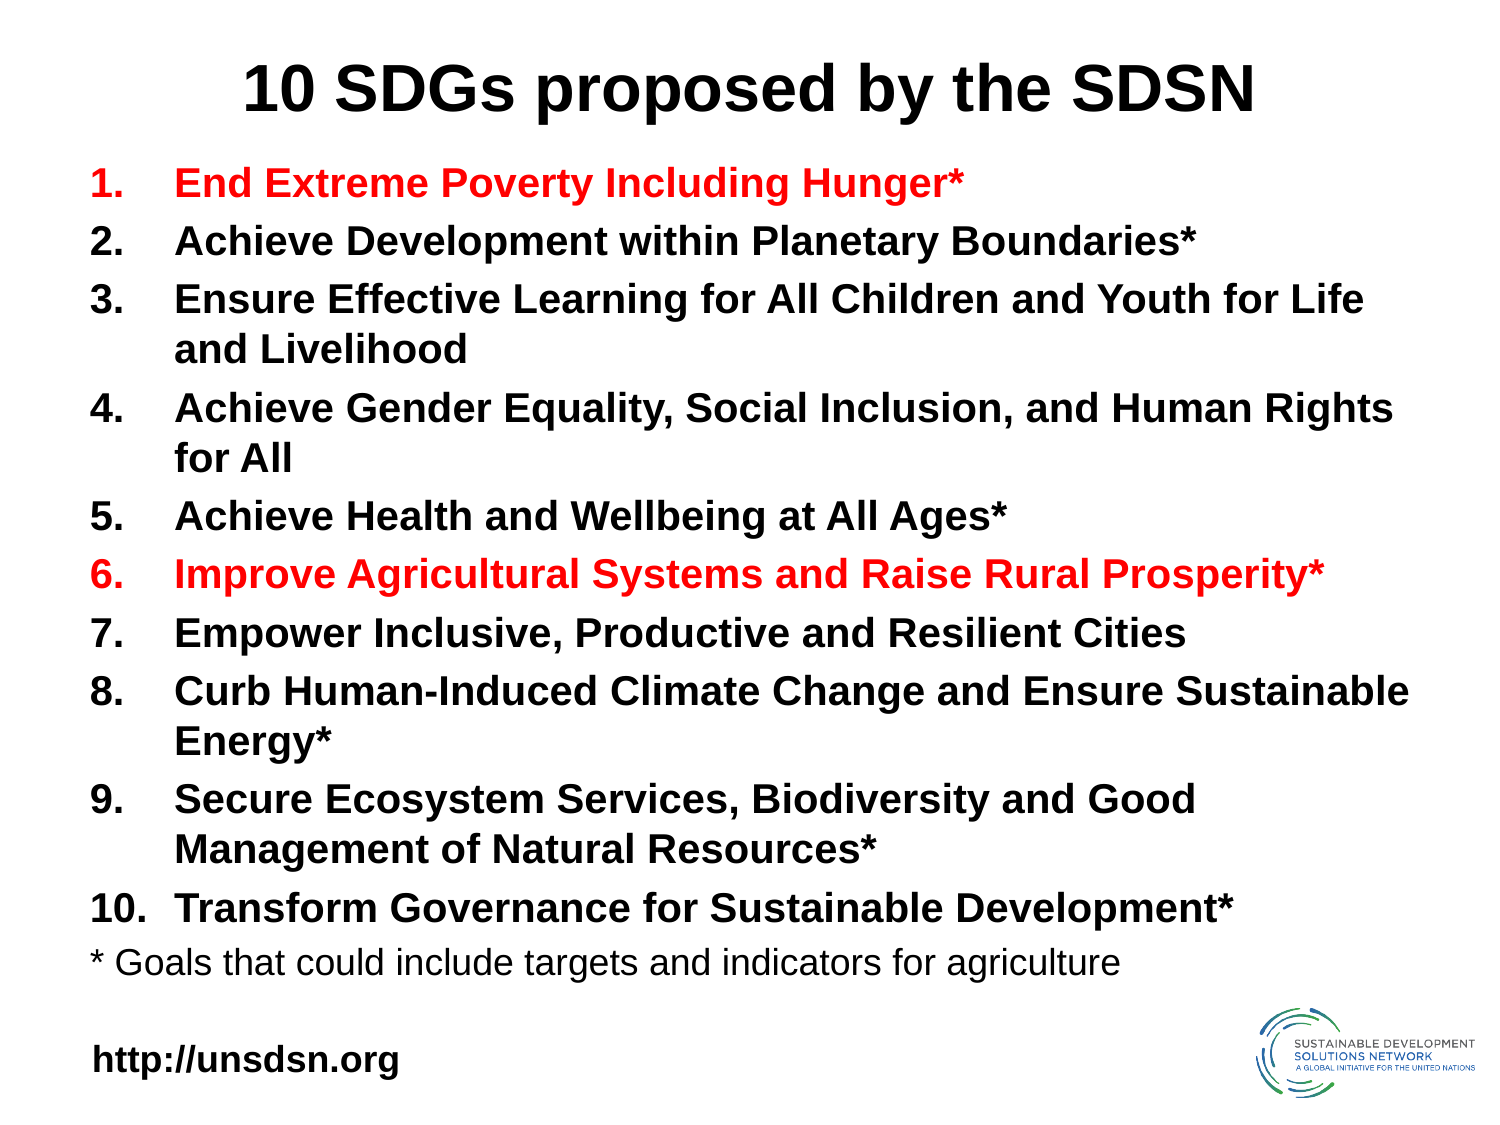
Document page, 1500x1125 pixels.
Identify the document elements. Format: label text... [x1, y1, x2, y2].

text_box http://unsdsn.org [77, 1027, 416, 1087]
picture [1256, 1008, 1475, 1098]
title 10 SDGs proposed by the SDSN [75, 37, 1425, 145]
list End Extreme Poverty Including Hunger* Achieve Development within Planetary Boundaries* Ensure Effective Learning for All Children and Youth for Life and Livelihood Achieve Gender Equality, Social Inclusion, and Human Rights for All Achieve Health and Wellbeing at All Ages* Improve Agricultural Systems and Raise Rural Prosperity* Empower Inclusive, Productive and Resilient Cities Curb Human-Induced Climate Change and Ensure Sustainable Energy* Secure Ecosystem Services, Biodiversity and Good Management of Natural Resources* Transform Governance for Sustainable Development* * Goals that could include targets and indicators for agriculture [75, 148, 1425, 944]
